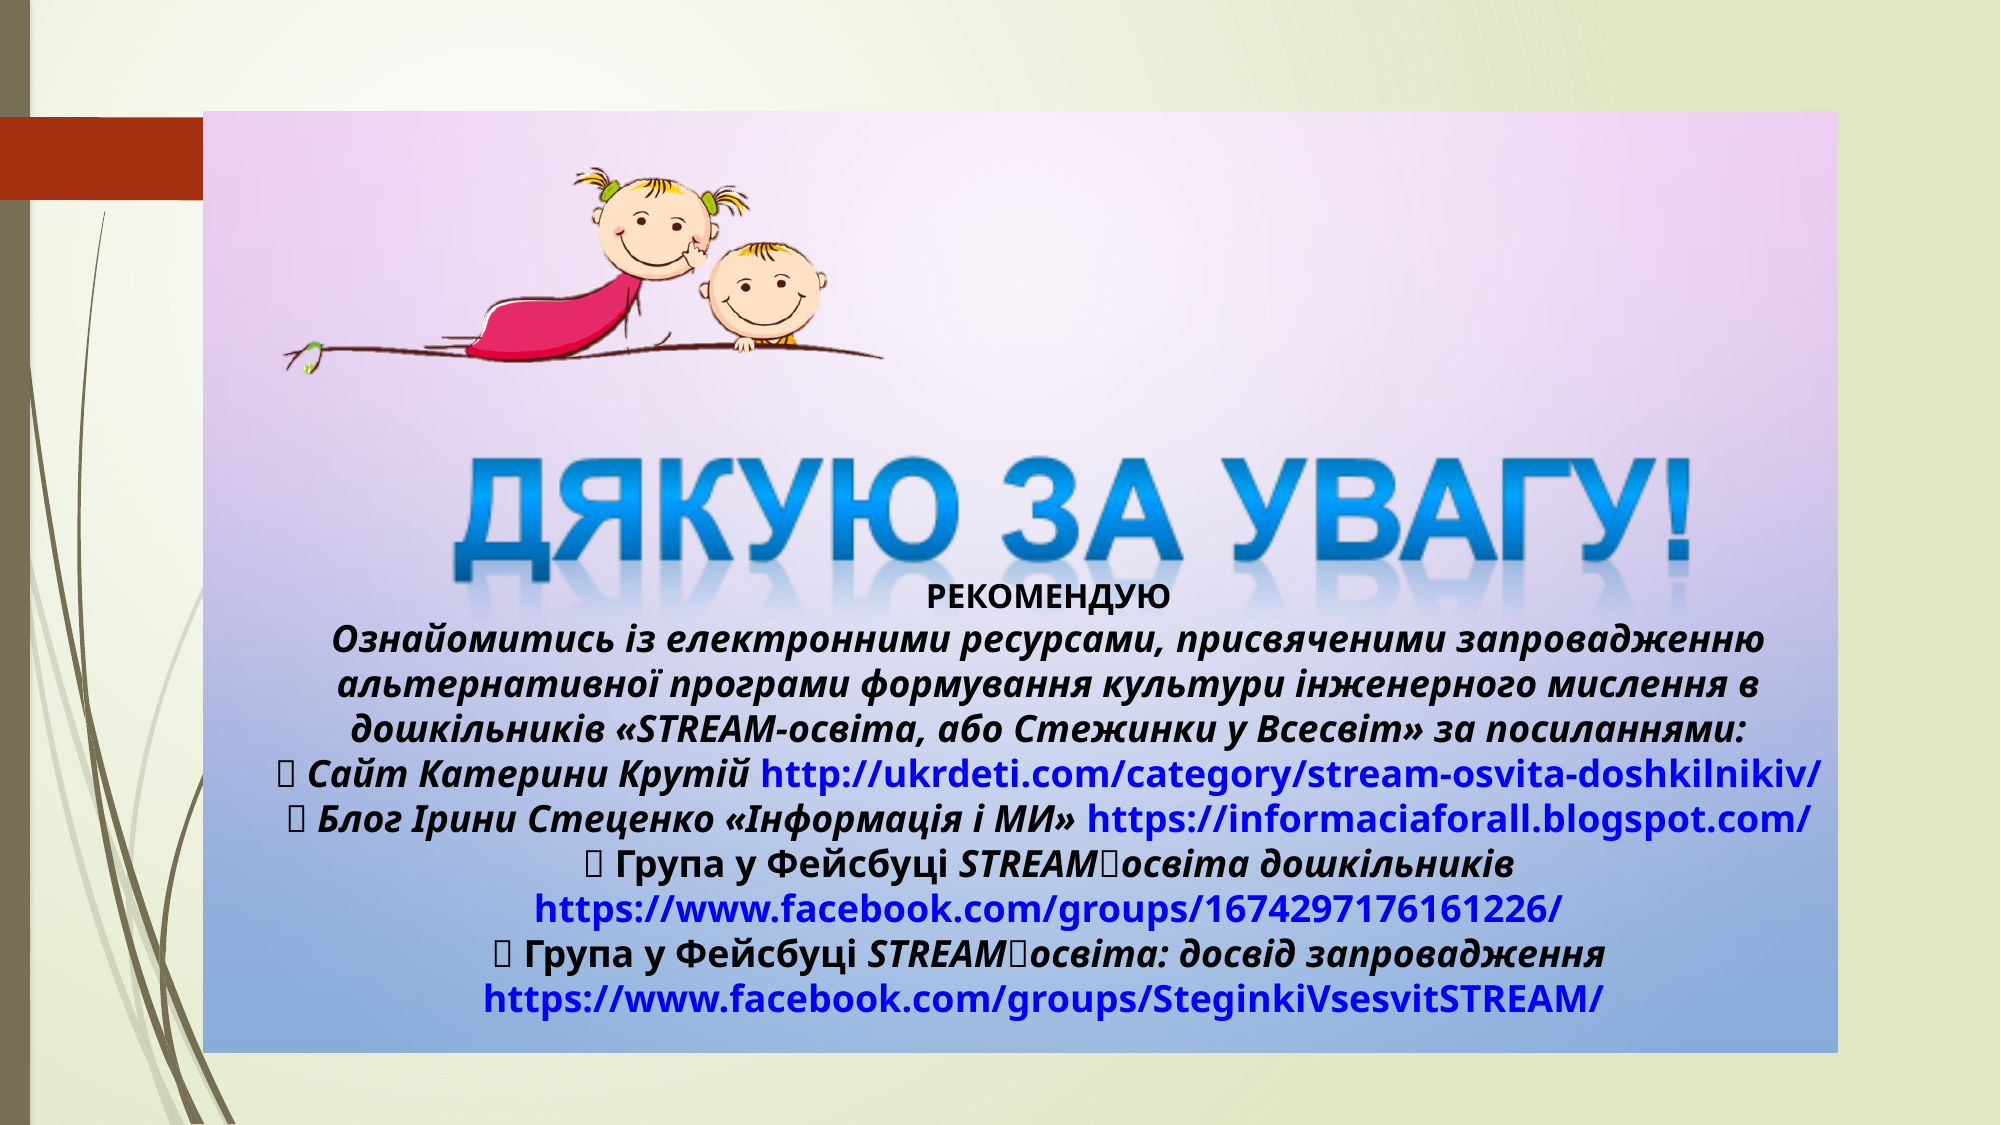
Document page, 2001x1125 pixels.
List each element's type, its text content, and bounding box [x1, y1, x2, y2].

picture [203, 85, 1838, 1053]
text_box РЕКОМЕНДУЮ Ознайомитись із електронними ресурсами, присвяченими запровадженню альтернативної програми формування культури інженерного мислення в дошкільників «STREAM-освіта, або Стежинки у Всесвіт» за посиланнями:  Сайт Катерини Крутій http://ukrdeti.com/category/stream-osvita-doshkilnikiv/  Блог Ірини Стеценко «Інформація і МИ» https://informaciaforall.blogspot.com/  Група у Фейсбуці STREAMосвіта дошкільників https://www.facebook.com/groups/1674297176161226/  Група у Фейсбуці STREAMосвіта: досвід запровадження https://www.facebook.com/groups/SteginkiVsesvitSTREAM/ [231, 568, 1866, 1073]
